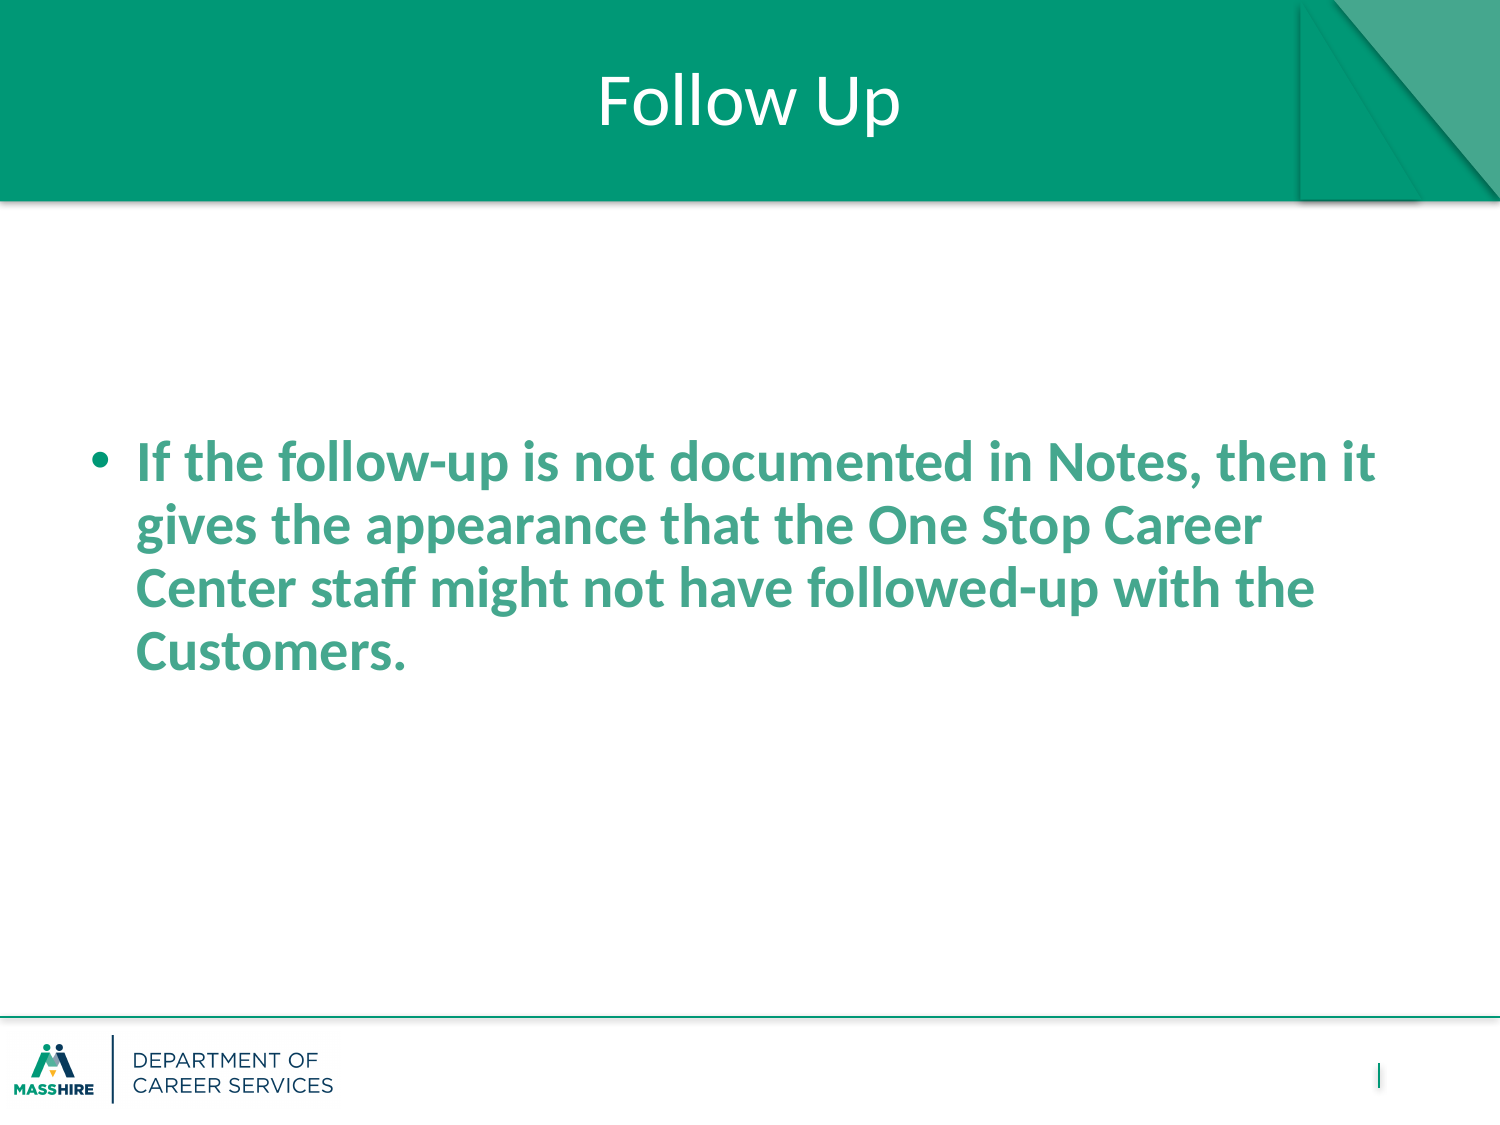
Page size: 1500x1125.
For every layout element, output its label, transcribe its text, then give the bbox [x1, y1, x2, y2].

picture [6, 1031, 341, 1109]
list If the follow-up is not documented in Notes, then it gives the appearance that the One Stop Career Center staff might not have followed-up with the Customers. [75, 423, 1425, 980]
title Follow Up [75, 22, 1425, 180]
